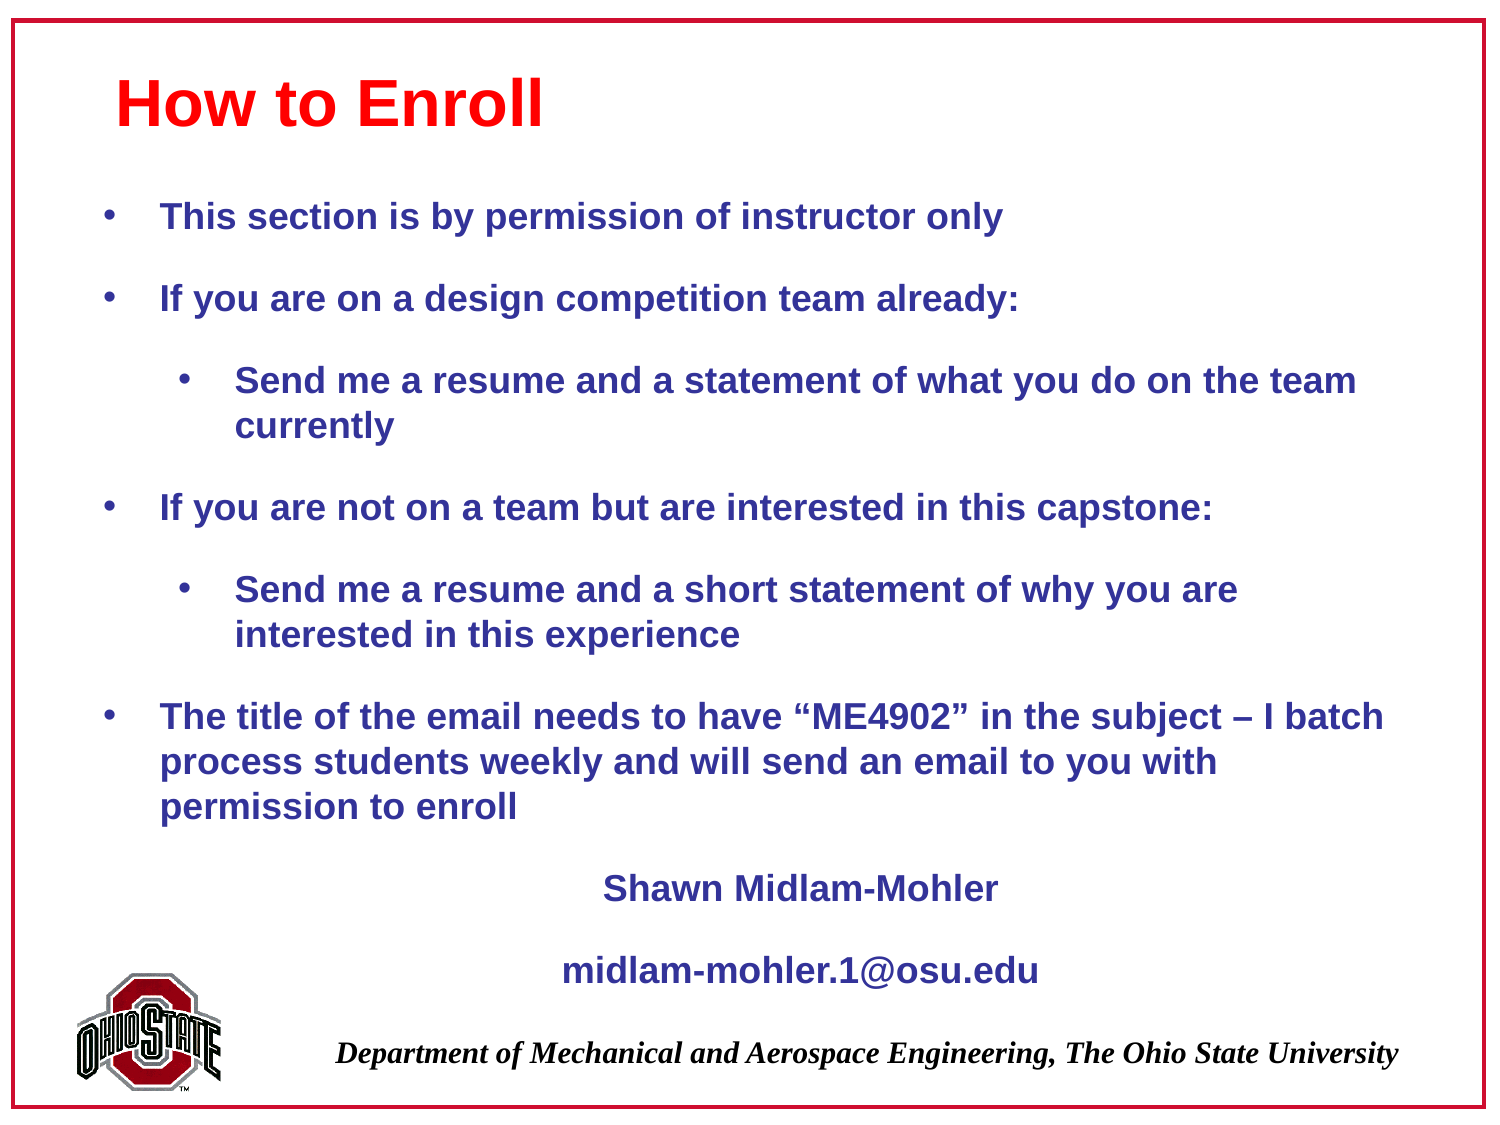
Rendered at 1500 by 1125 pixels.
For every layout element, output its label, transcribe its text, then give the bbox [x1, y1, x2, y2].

text_box How to Enroll [101, 52, 1380, 172]
text_box This section is by permission of instructor only If you are on a design competition team already: Send me a resume and a statement of what you do on the team currently If you are not on a team but are interested in this capstone: Send me a resume and a short statement of why you are interested in this experience The title of the email needs to have “ME4902” in the subject – I batch process students weekly and will send an email to you with permission to enroll Shawn Midlam-Mohler midlam-mohler.1@osu.edu [88, 184, 1439, 777]
